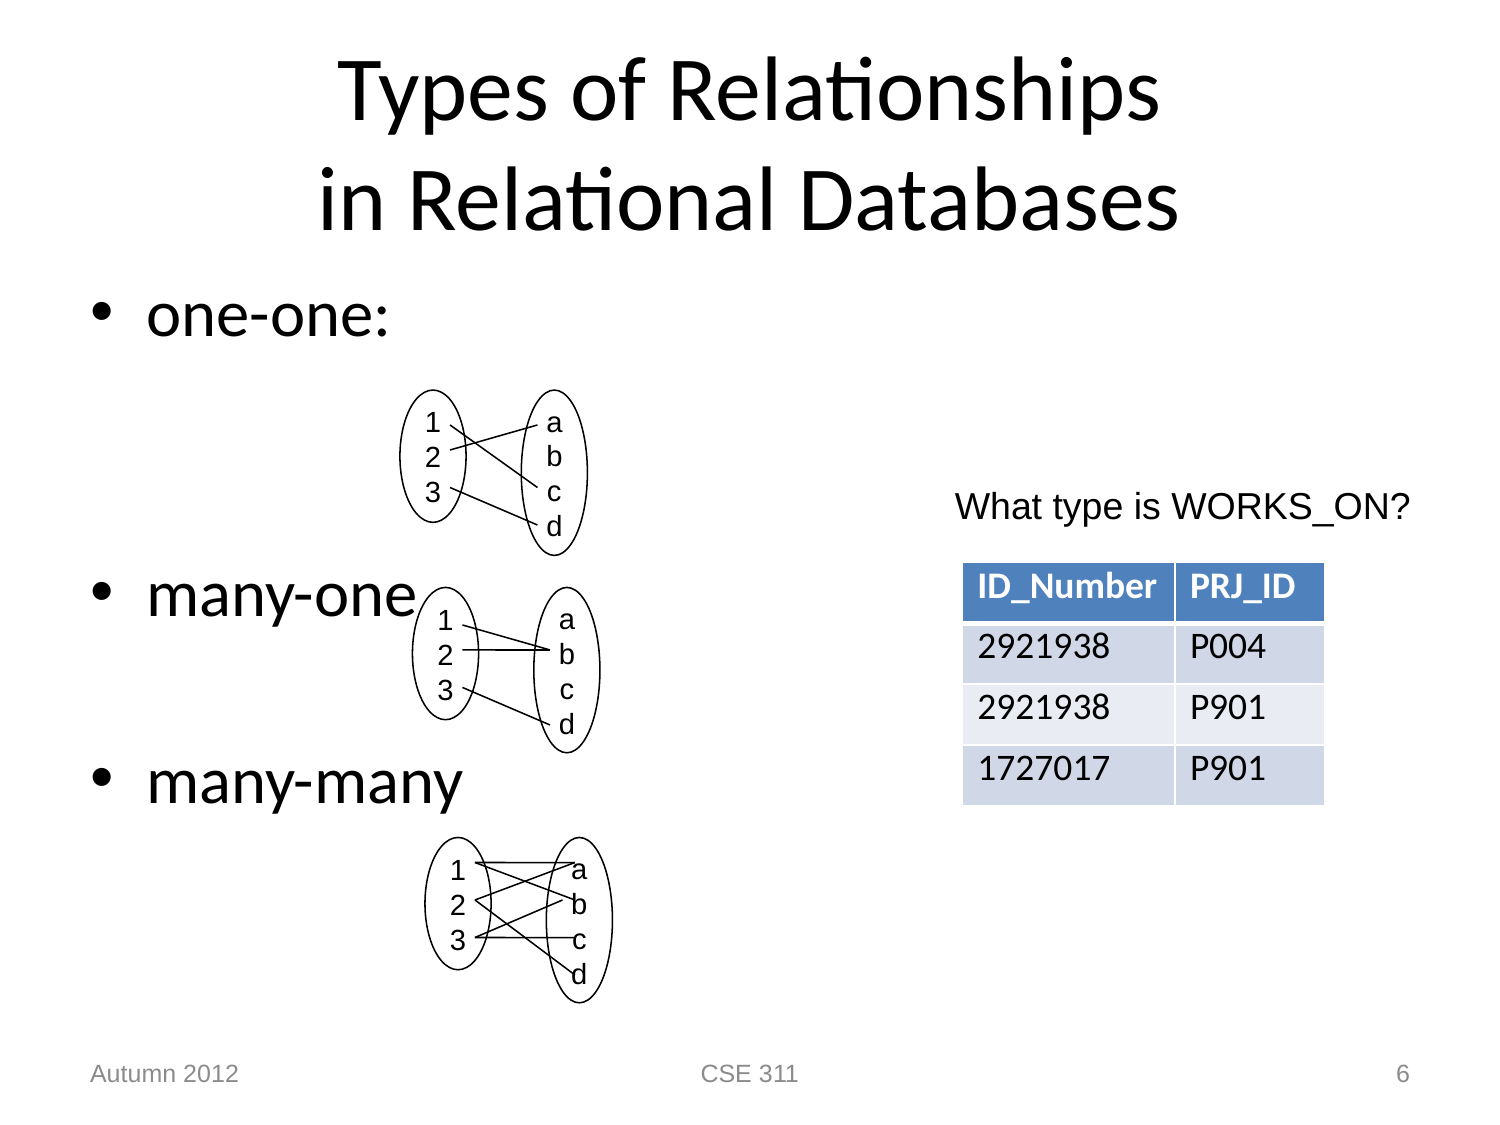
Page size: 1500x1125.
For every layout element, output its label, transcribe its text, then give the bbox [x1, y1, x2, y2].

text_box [412, 587, 601, 753]
slide_number Autumn 2012 [75, 1042, 425, 1103]
table_cell 2921938 [963, 685, 1174, 744]
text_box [399, 389, 588, 556]
title Types of Relationships in Relational Databases [75, 45, 1425, 233]
table_header ID_Number [963, 563, 1174, 621]
table_cell 2921938 [963, 626, 1174, 683]
table_cell P004 [1176, 626, 1324, 683]
table_cell P901 [1176, 685, 1324, 744]
table_header PRJ_ID [1176, 563, 1324, 621]
slide_number 6 [1074, 1042, 1425, 1103]
list one-one: many-one many-many [75, 262, 750, 1005]
footer CSE 311 [512, 1042, 988, 1103]
table_cell P901 [1176, 746, 1324, 805]
table_cell 1727017 [963, 746, 1174, 805]
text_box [424, 837, 613, 1004]
text_box What type is WORKS_ON? [939, 474, 1426, 535]
